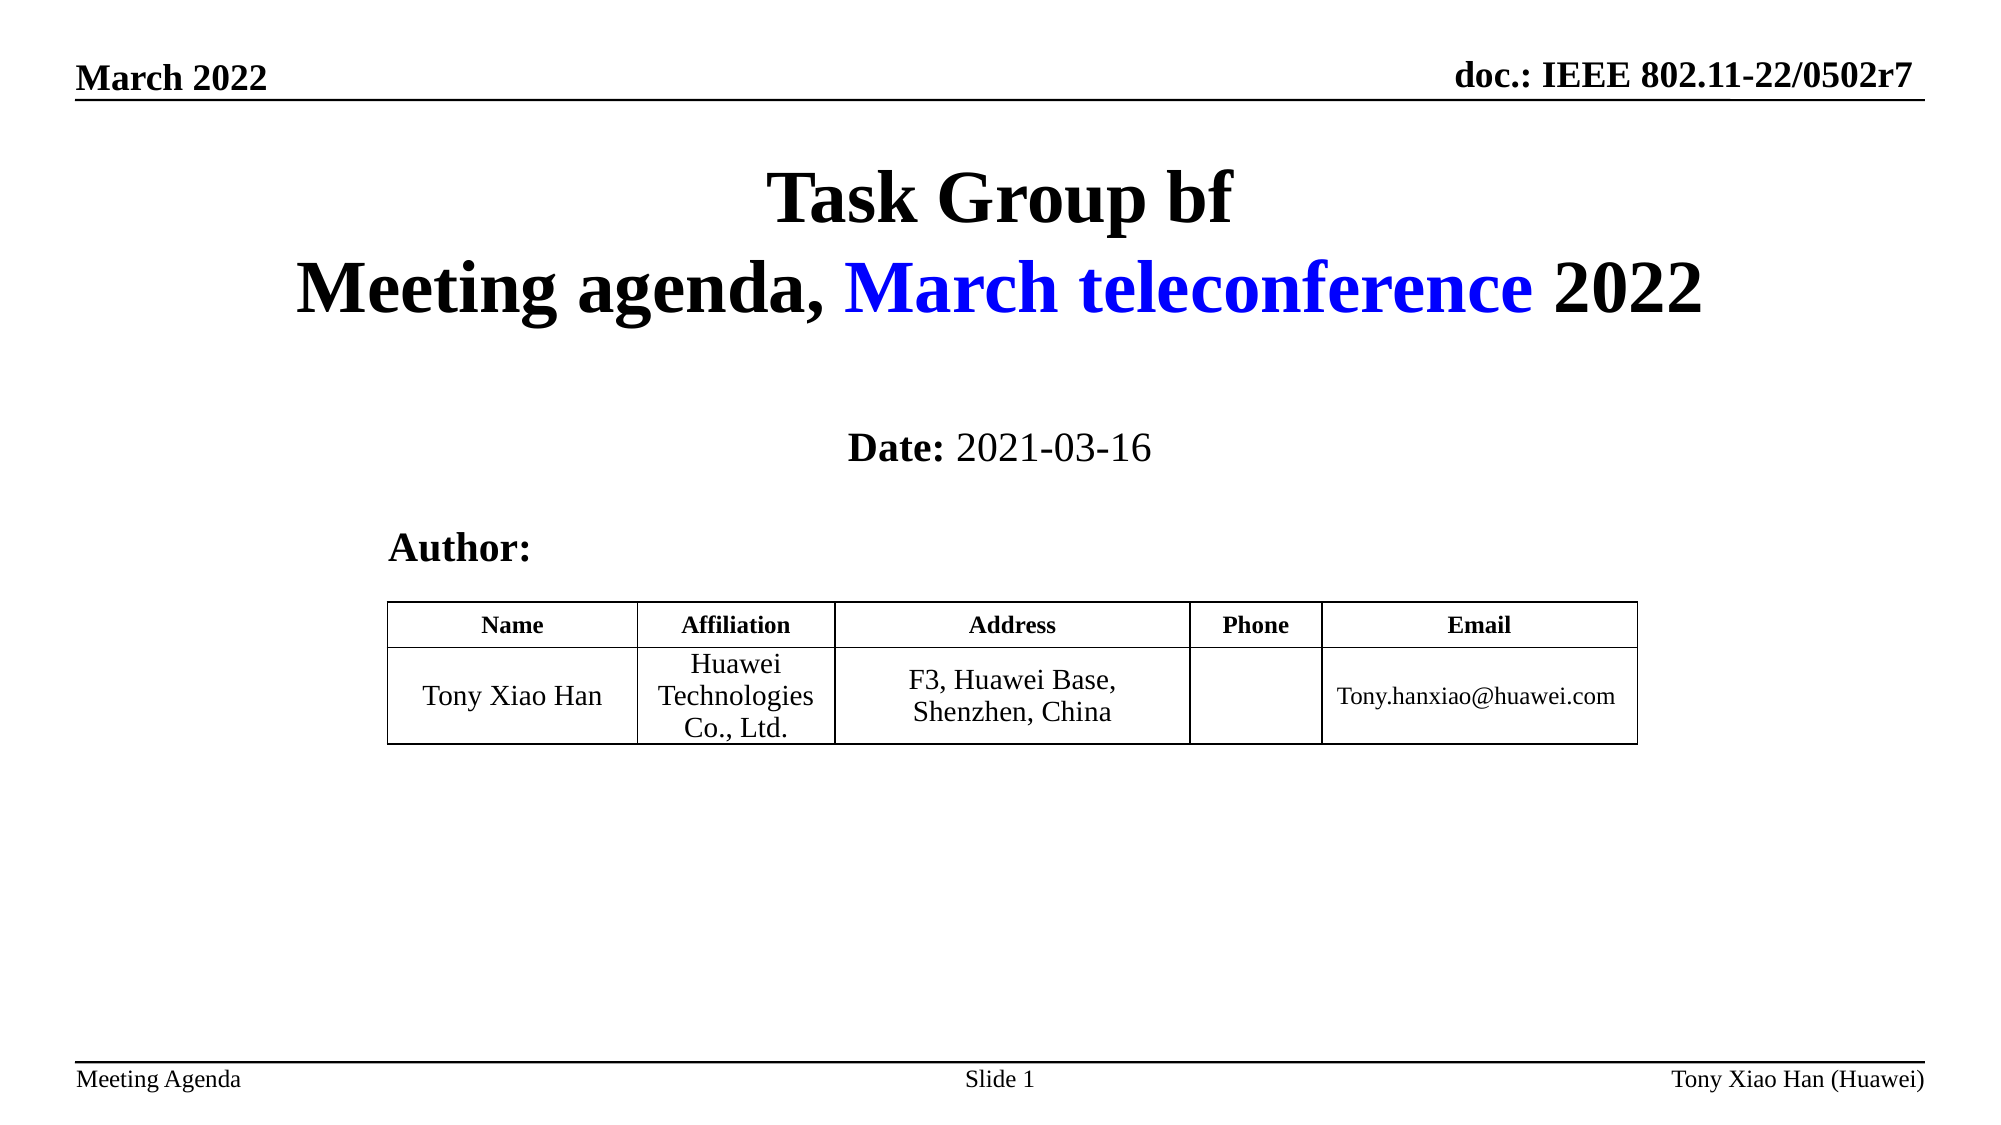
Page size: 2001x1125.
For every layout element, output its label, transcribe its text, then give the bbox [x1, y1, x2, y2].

table_header Name [388, 603, 637, 647]
table_header Phone [1191, 603, 1321, 647]
table_cell [1191, 648, 1321, 743]
table_header Affiliation [638, 603, 834, 647]
table_cell F3, Huawei Base, Shenzhen, China [836, 648, 1189, 743]
table_cell Tony.hanxiao@huawei.com [1323, 648, 1637, 743]
table_cell Tony Xiao Han [388, 648, 637, 743]
text_box Author: [362, 512, 600, 575]
table_cell Huawei Technologies Co., Ltd. [638, 648, 834, 743]
title Task Group bf Meeting agenda, March teleconference 2022 [75, 149, 1925, 325]
list Date: 2021-03-16 [362, 412, 1638, 475]
table_header Address [836, 603, 1189, 647]
table_header Email [1323, 603, 1637, 647]
